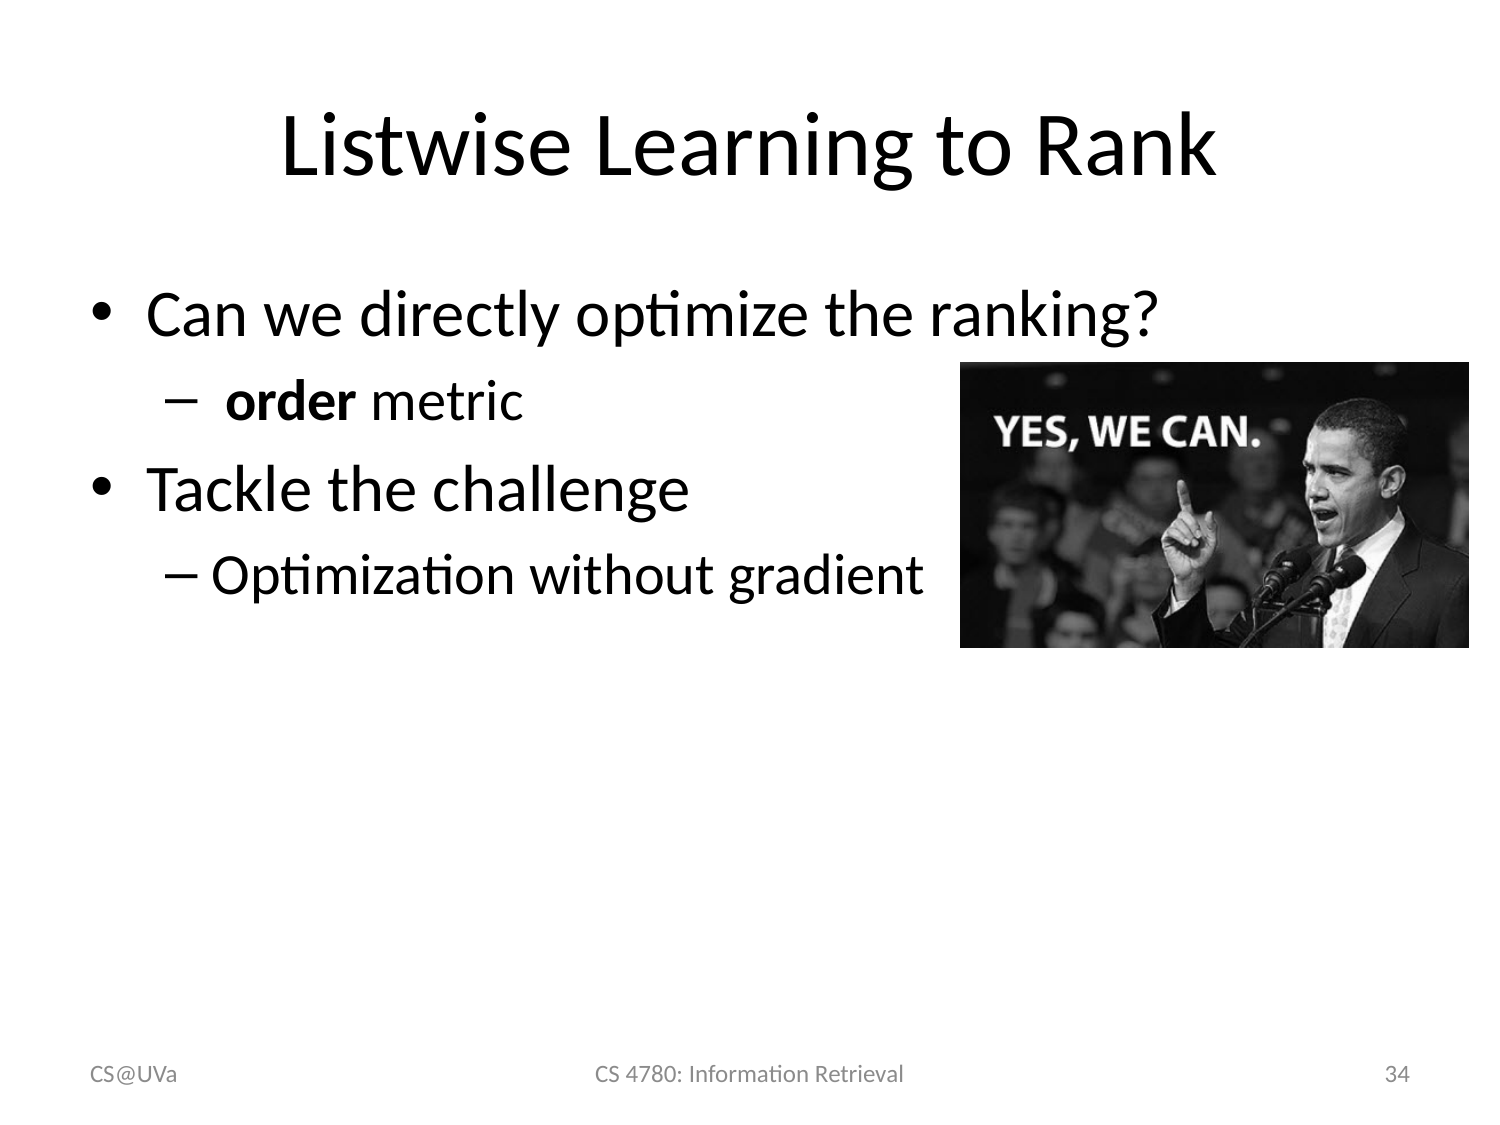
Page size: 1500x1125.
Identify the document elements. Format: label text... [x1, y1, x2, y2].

picture [960, 362, 1469, 648]
slide_number CS@UVa [75, 1042, 425, 1103]
title Listwise Learning to Rank [75, 45, 1425, 233]
slide_number 34 [1074, 1042, 1425, 1103]
footer CS 4780: Information Retrieval [512, 1042, 988, 1103]
